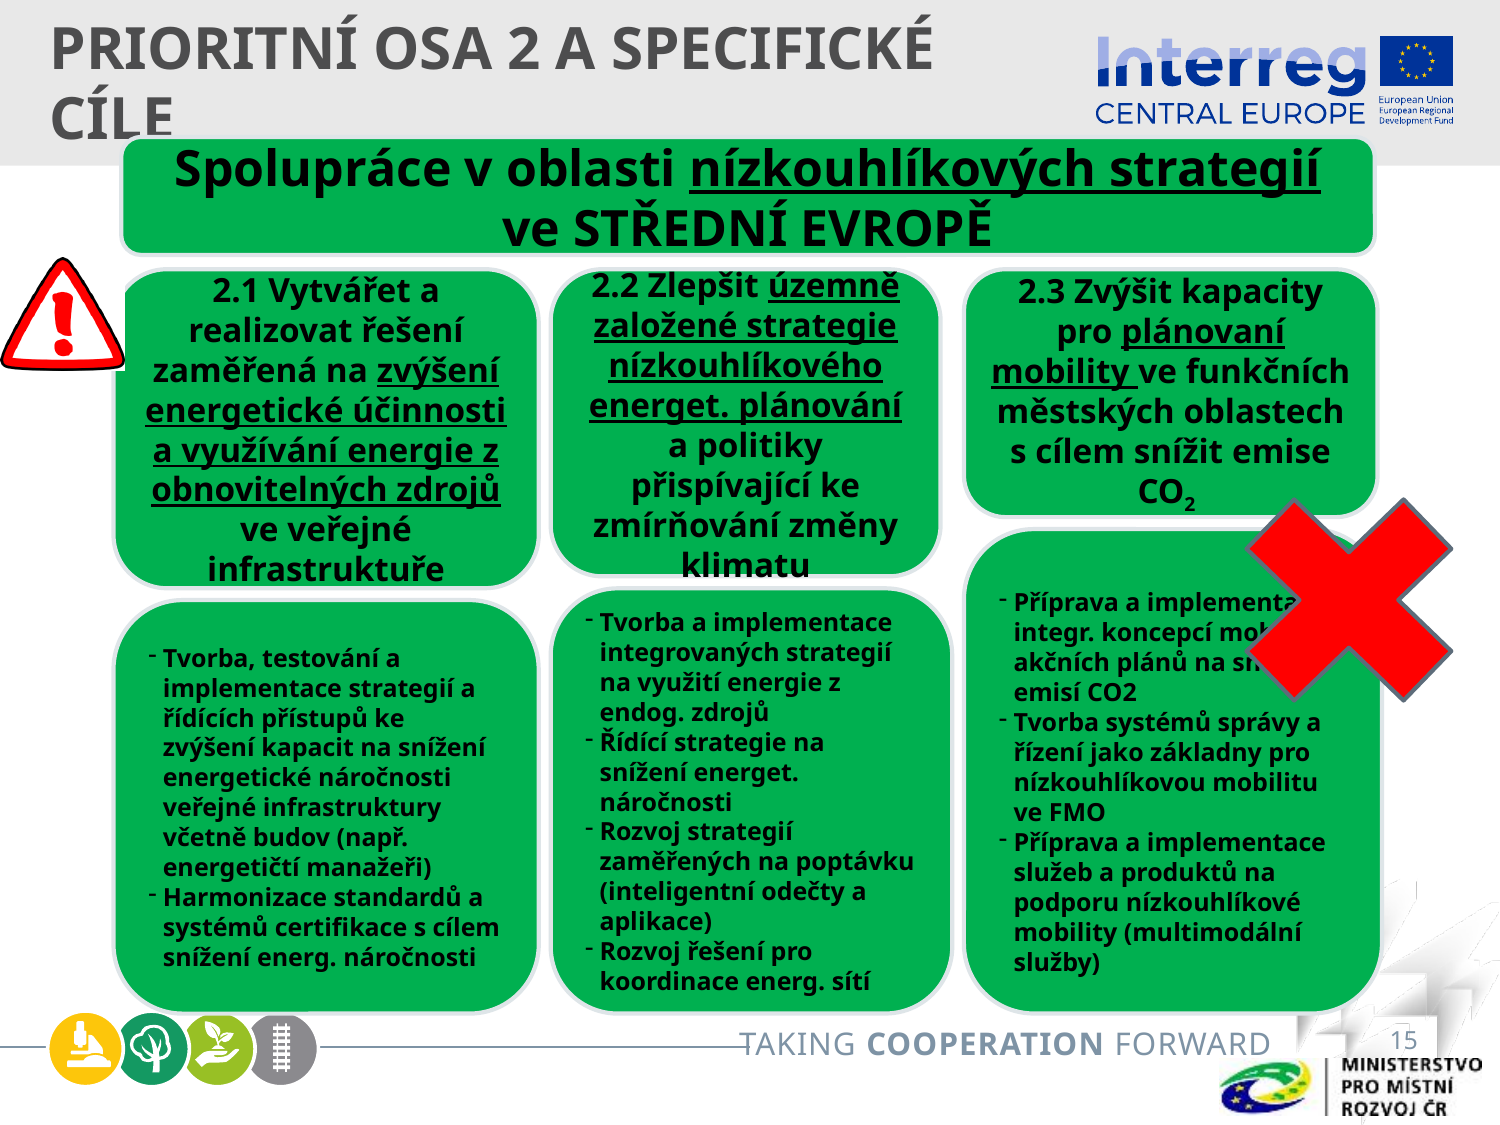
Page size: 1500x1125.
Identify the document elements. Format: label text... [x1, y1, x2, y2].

picture [0, 256, 125, 371]
text_box [1244, 497, 1454, 703]
text_box 2.1 Vytvářet a realizovat řešení zaměřená na zvýšení energetické účinnosti a využívání energie z obnovitelných zdrojů ve veřejné infrastruktuře [111, 267, 541, 591]
title Prioritní Osa 2 a specifické cíle [0, 24, 1082, 138]
text_box Spolupráce v oblasti nízkouhlíkových strategií ve STŘEDNÍ EVROPĚ [119, 134, 1377, 258]
text_box Tvorba, testování a implementace strategií a řídících přístupů ke zvýšení kapacit na snížení energetické náročnosti veřejné infrastruktury včetně budov (např. energetičtí manažeři) Harmonizace standardů a systémů certifikace s cílem snížení energ. náročnosti [111, 597, 541, 1016]
text_box 2.2 Zlepšit územně založené strategie nízkouhlíkového energet. plánování a politiky přispívající ke zmírňování změny klimatu [548, 267, 943, 579]
text_box Tvorba a implementace integrovaných strategií na využití energie z endog. zdrojů Řídící strategie na snížení energet. náročnosti Rozvoj strategií zaměřených na poptávku (inteligentní odečty a aplikace) Rozvoj řešení pro koordinace energ. sítí [548, 586, 955, 1016]
picture [1218, 878, 1500, 1125]
text_box 2.3 Zvýšit kapacity pro plánovaní mobility ve funkčních městských oblastech s cílem snížit emise CO2 [961, 267, 1380, 520]
text_box Příprava a implementace integr. koncepcí mobility a akčních plánů na snížení emisí CO2 Tvorba systémů správy a řízení jako základny pro nízkouhlíkovou mobilitu ve FMO Příprava a implementace služeb a produktů na podporu nízkouhlíkové mobility (multimodální služby) [961, 526, 1385, 1016]
